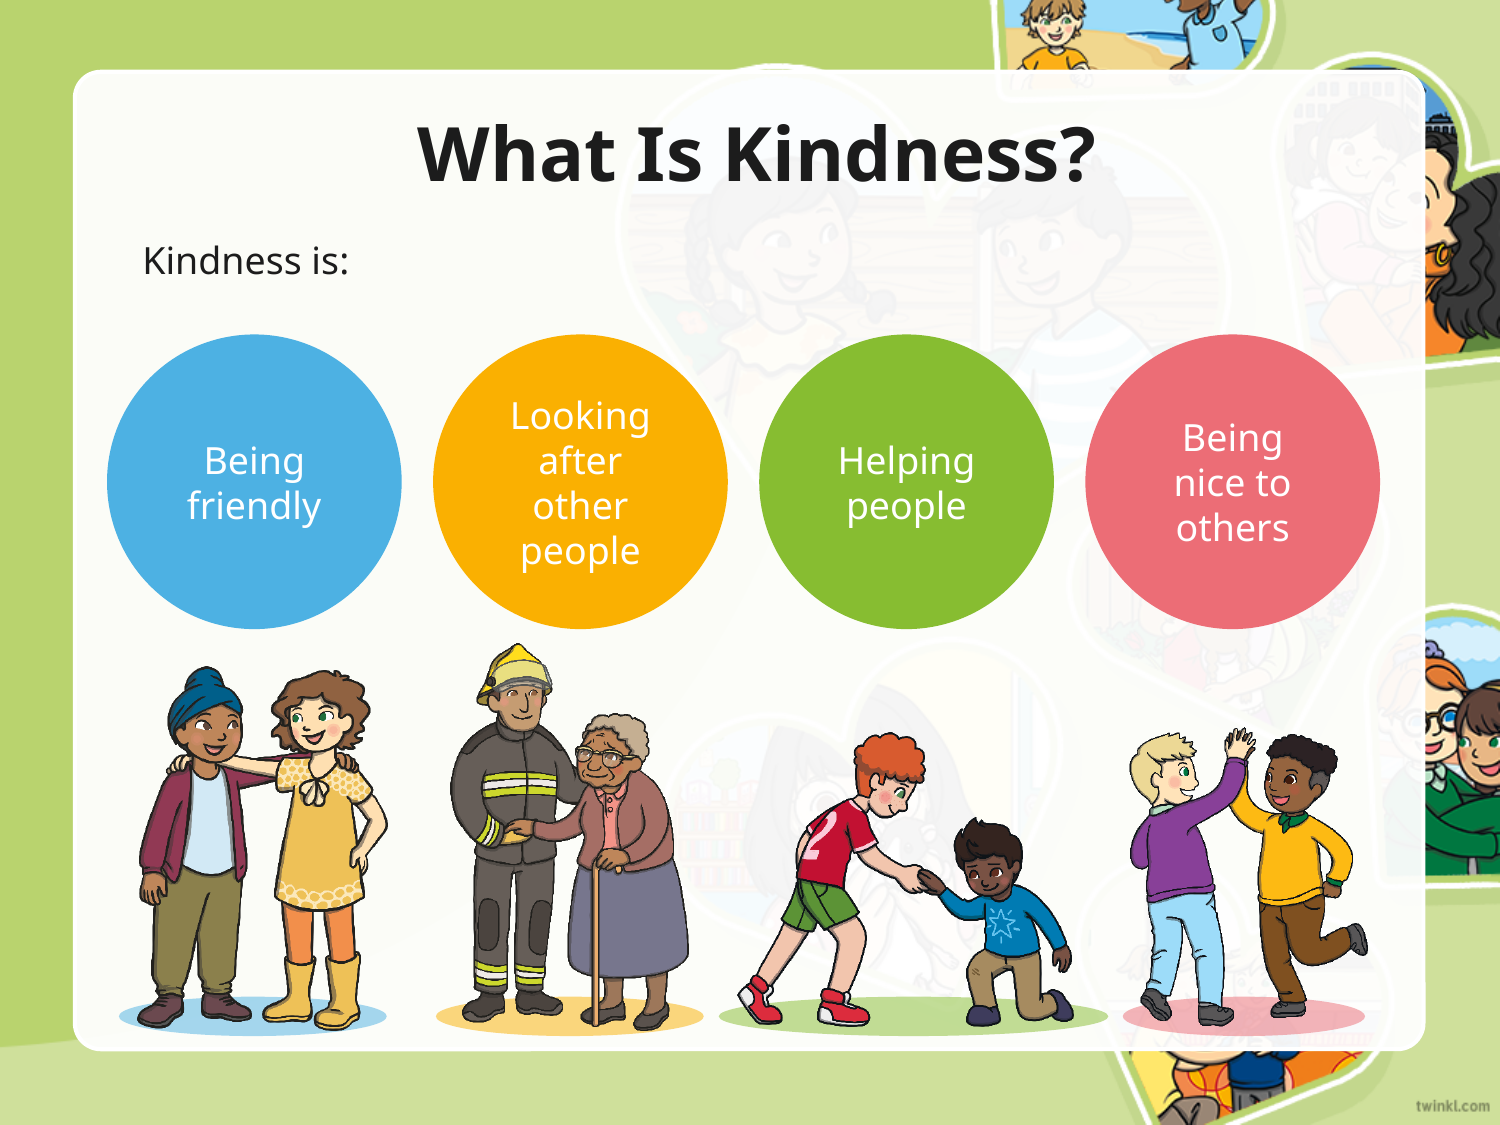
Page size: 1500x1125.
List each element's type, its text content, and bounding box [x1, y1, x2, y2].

text_box Kindness is: [127, 229, 1074, 290]
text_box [118, 666, 388, 1036]
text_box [435, 643, 704, 1036]
text_box Being friendly [105, 333, 403, 631]
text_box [1122, 726, 1370, 1036]
picture [0, 0, 1500, 1125]
text_box Being nice to others [1084, 333, 1382, 631]
text_box What Is Kindness? [82, 75, 1432, 240]
text_box Looking after other people [432, 333, 729, 631]
text_box Helping people [758, 333, 1055, 631]
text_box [718, 732, 1109, 1037]
